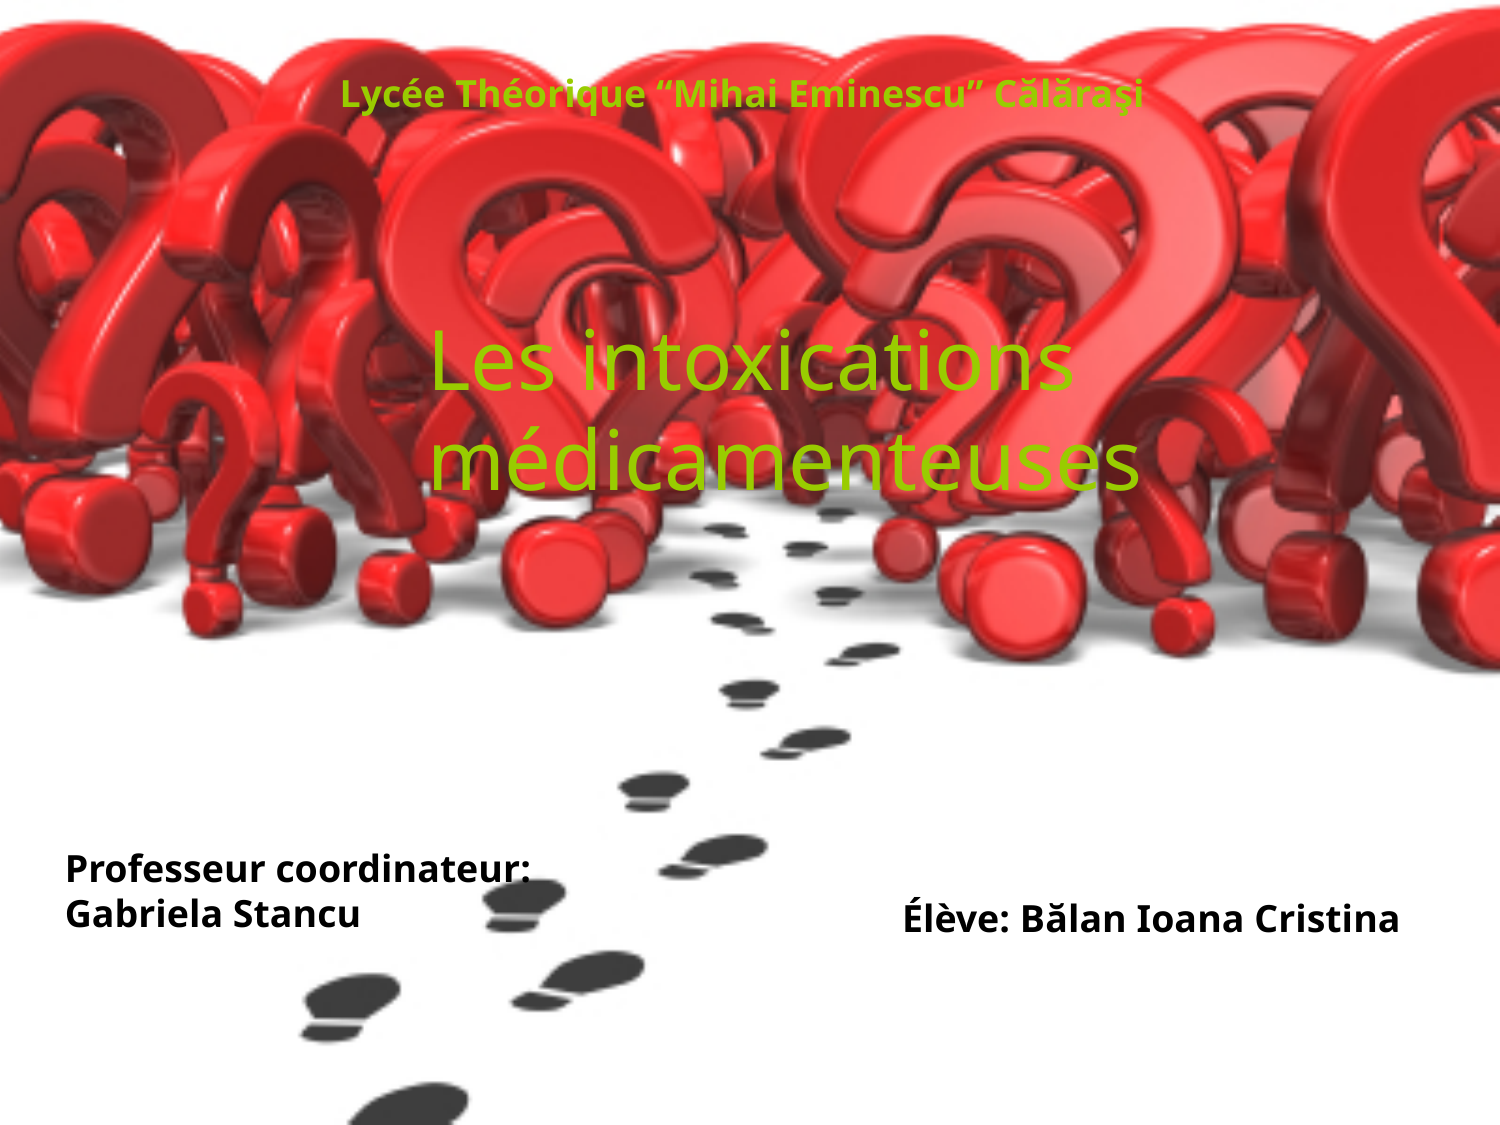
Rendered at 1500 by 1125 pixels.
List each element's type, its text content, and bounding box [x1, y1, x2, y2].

text_box Élève: Bălan Ioana Cristina [887, 887, 1500, 1050]
picture [0, 0, 1500, 1125]
text_box Lycée Théorique “Mihai Eminescu” Călăraşi [324, 62, 1213, 180]
text_box Les intoxications médicamenteuses [412, 300, 1500, 515]
text_box Professeur coordinateur: Gabriela Stancu [50, 837, 613, 1000]
